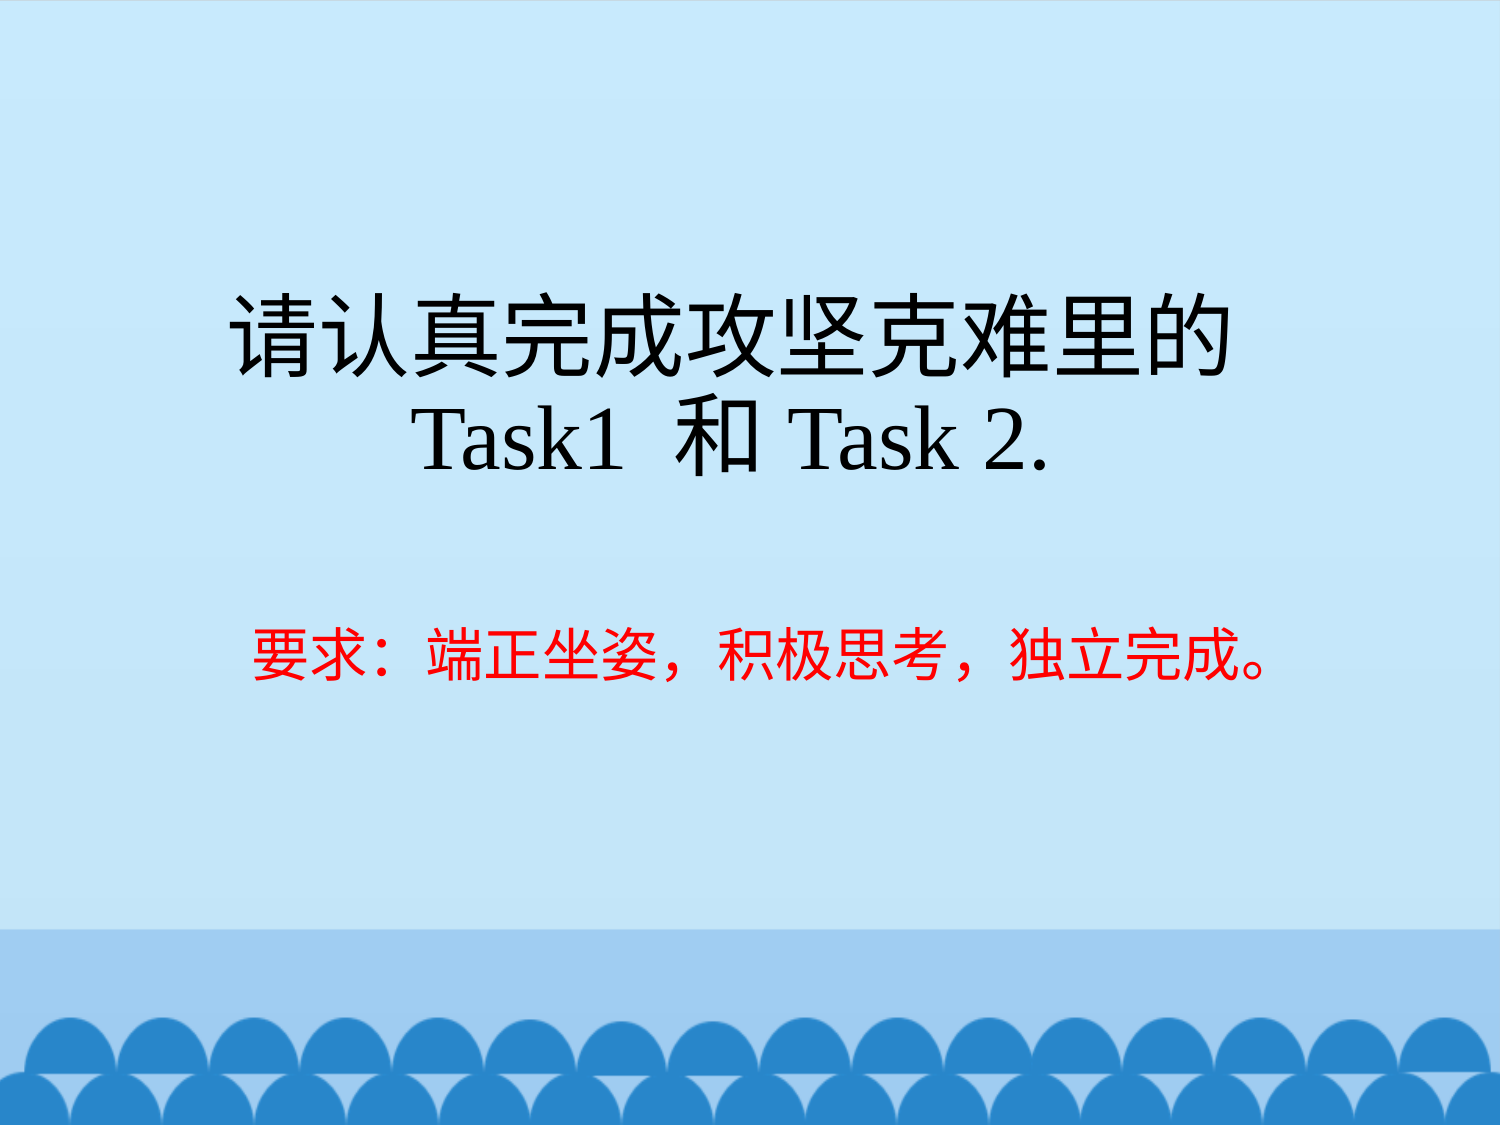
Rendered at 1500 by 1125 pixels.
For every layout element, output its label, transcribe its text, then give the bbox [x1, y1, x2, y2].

picture [0, 0, 1500, 1125]
title 请认真完成攻坚克难里的 Task1 和Task 2. [112, 281, 1351, 500]
text_box 要求：端正坐姿，积极思考，独立完成。 [236, 610, 1351, 696]
